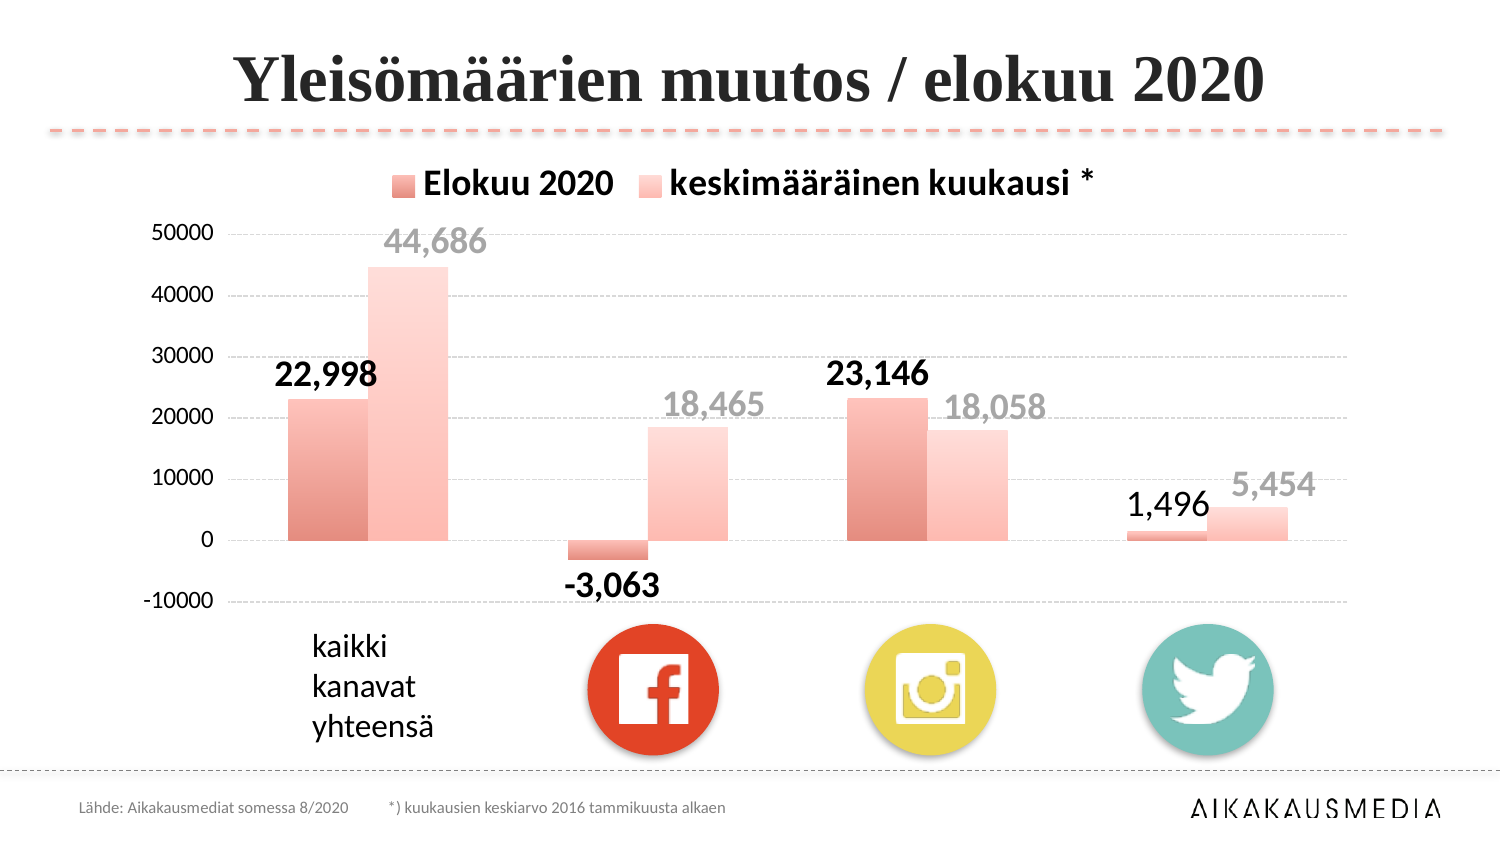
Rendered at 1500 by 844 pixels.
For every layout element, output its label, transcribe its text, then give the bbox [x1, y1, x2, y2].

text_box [117, 148, 1373, 756]
text_box *) kuukausien keskiarvo 2016 tammikuusta alkaen [372, 789, 742, 825]
title Yleisömäärien muutos / elokuu 2020 [27, 0, 1473, 150]
table_cell 9. [48, 131, 1446, 138]
text_box Lähde: Aikakausmediat somessa 8/2020 [63, 789, 364, 825]
